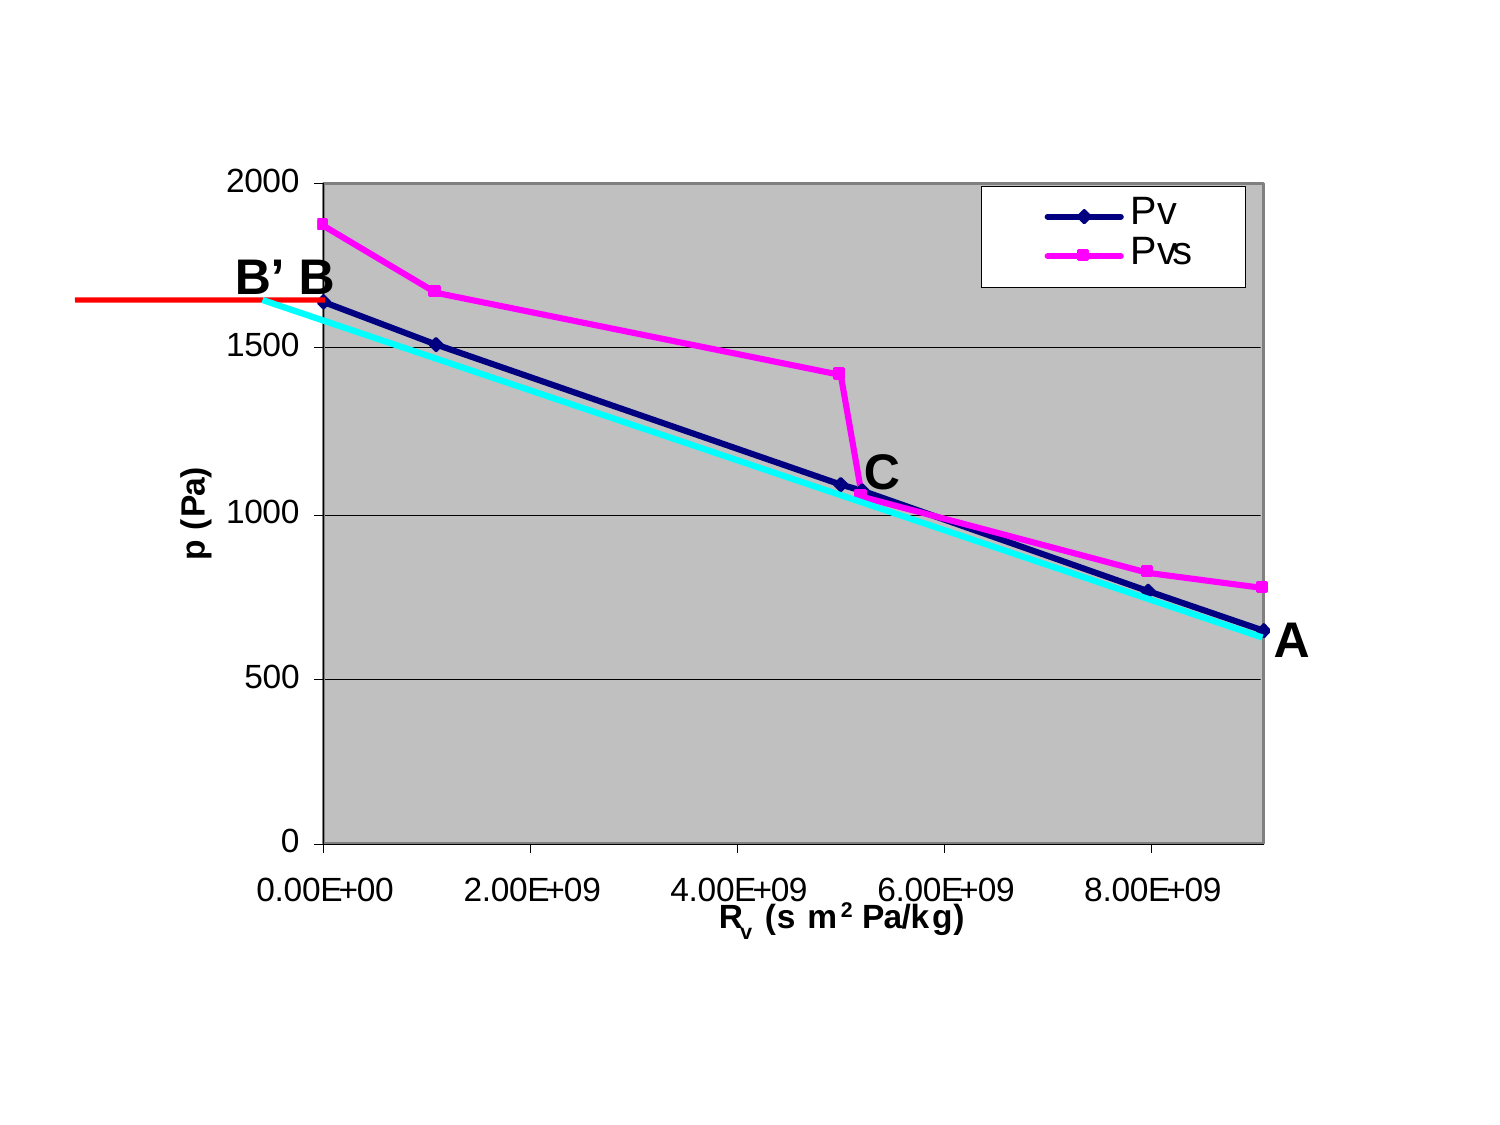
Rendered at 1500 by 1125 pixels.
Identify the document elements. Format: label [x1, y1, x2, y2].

text_box [149, 137, 1353, 969]
